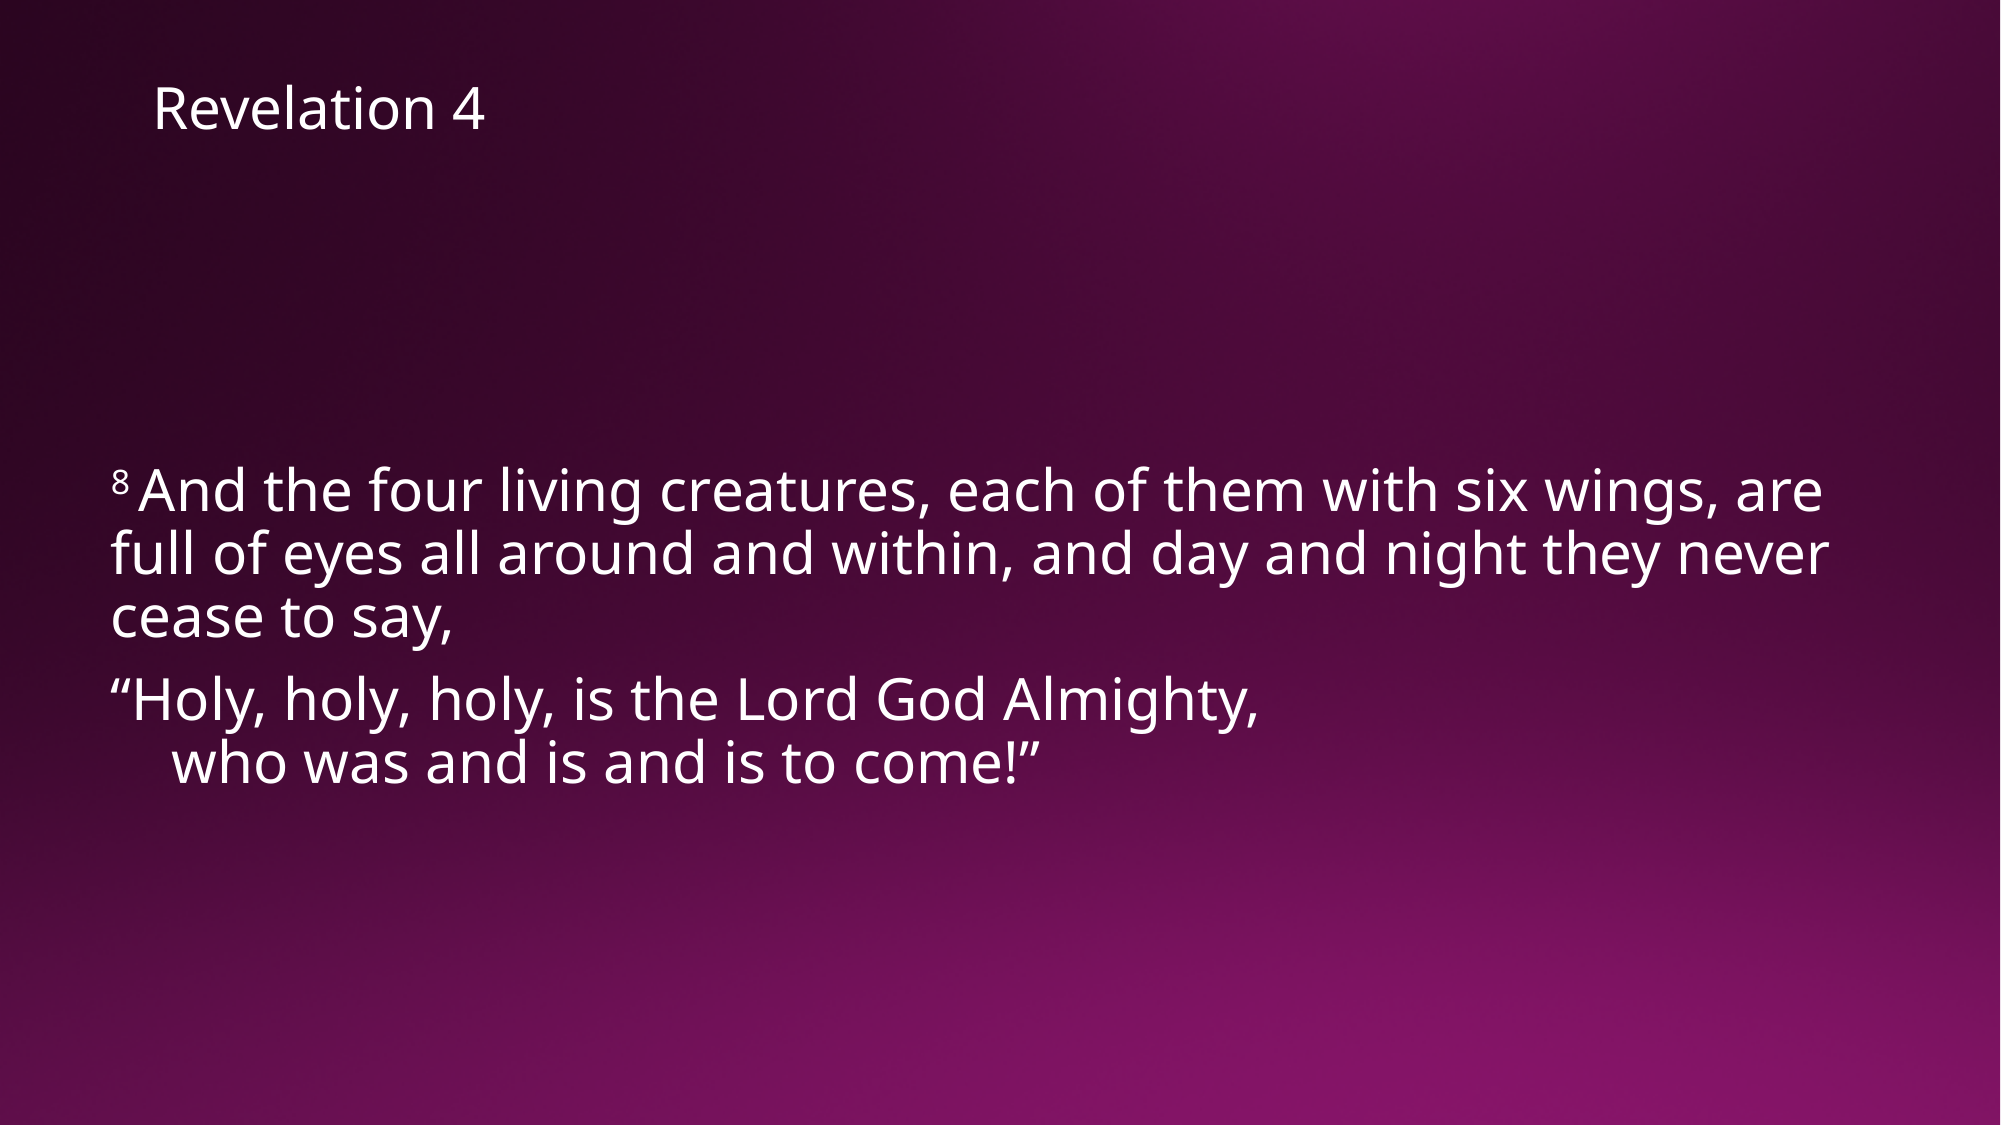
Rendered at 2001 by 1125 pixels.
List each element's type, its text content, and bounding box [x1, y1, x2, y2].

title Revelation 4 [137, 59, 1863, 161]
list 8 And the four living creatures, each of them with six wings, are full of eyes all around and within, and day and night they never cease to say, “Holy, holy, holy, is the Lord God Almighty, who was and is and is to come!” [95, 210, 1863, 1048]
picture [0, 0, 2001, 1125]
